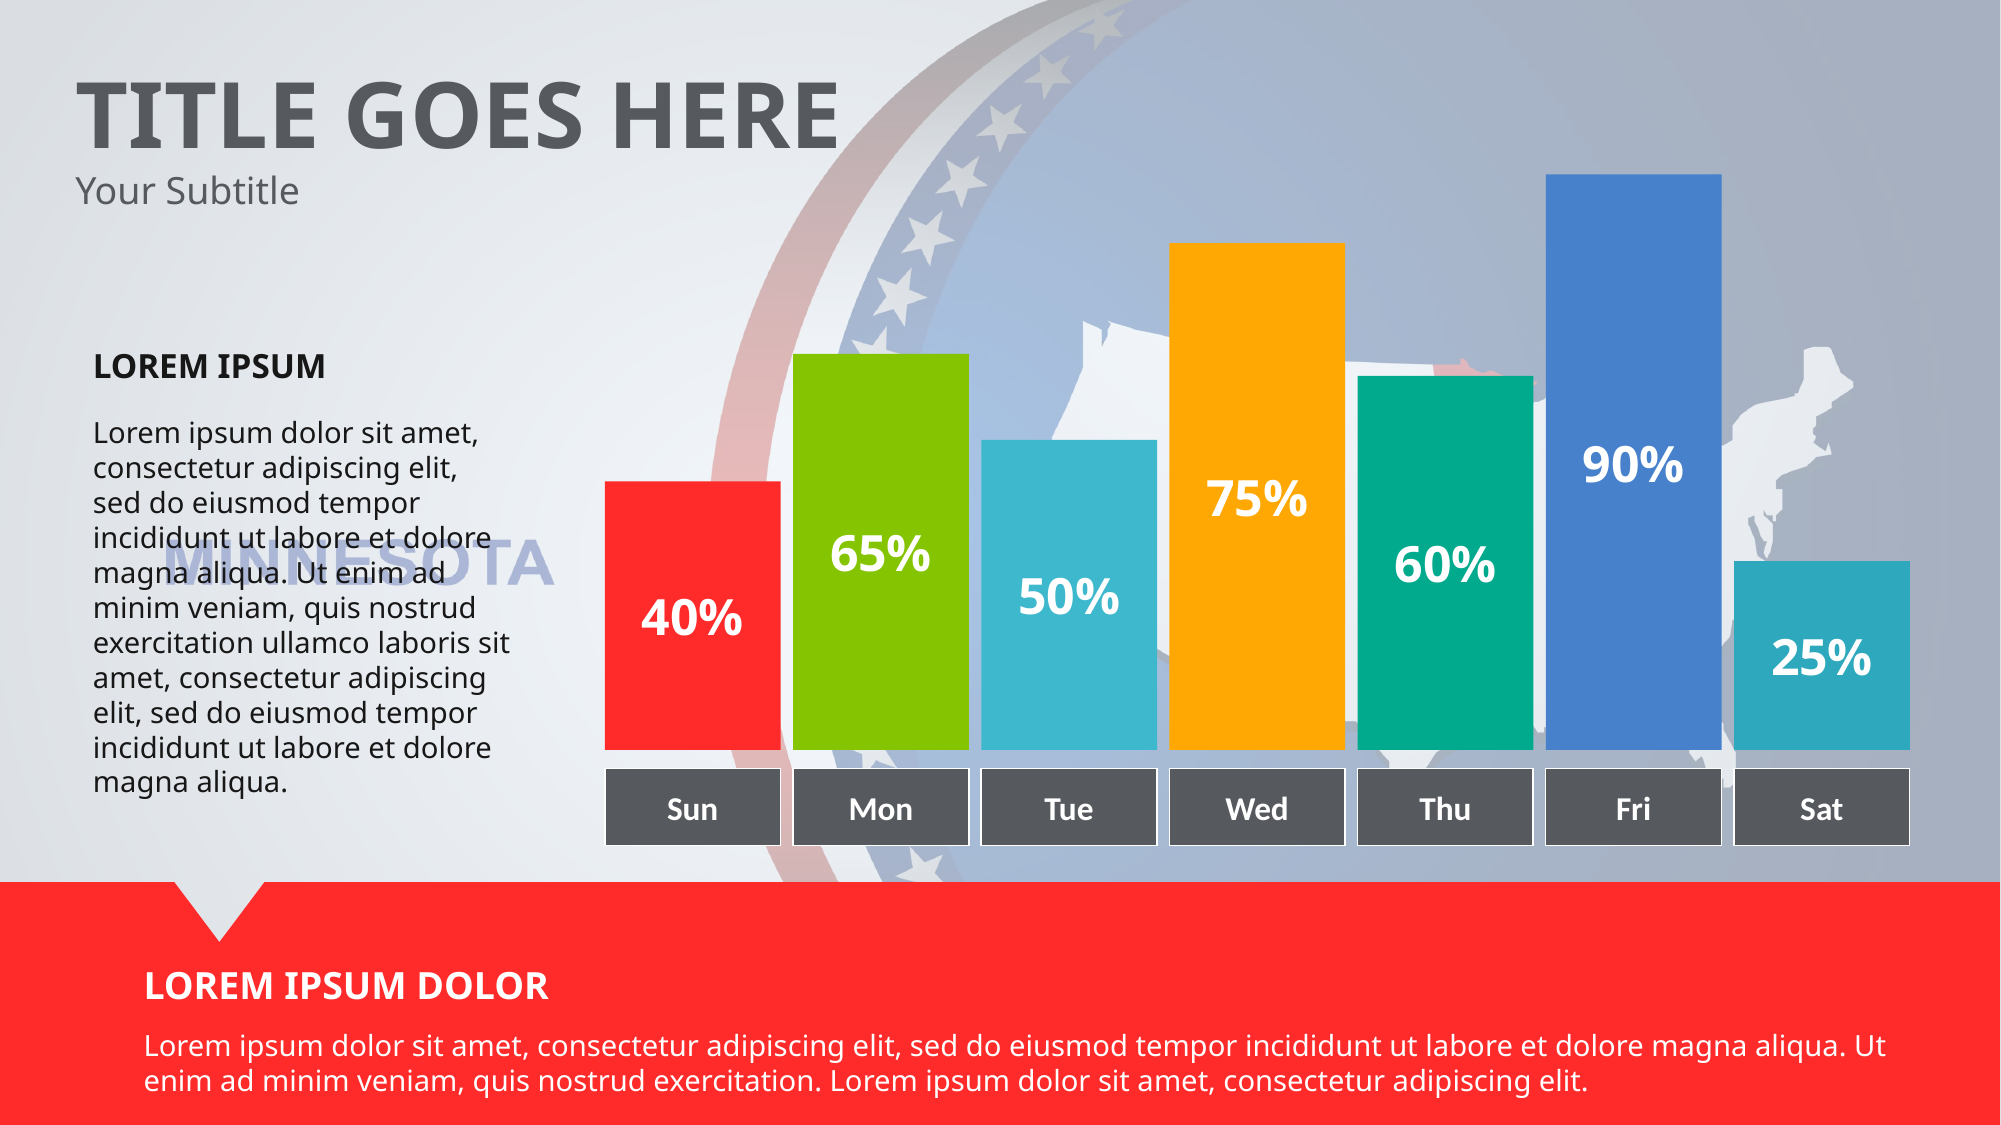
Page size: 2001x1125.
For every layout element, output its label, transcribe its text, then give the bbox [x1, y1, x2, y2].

text_box 90% [1545, 174, 1722, 750]
text_box Sun [604, 768, 781, 846]
text_box TITLE GOES HERE Your Subtitle [60, 49, 1036, 220]
text_box Tue [981, 768, 1157, 846]
text_box 40% [604, 481, 781, 750]
text_box Thu [1357, 768, 1534, 846]
text_box 65% [793, 353, 969, 750]
text_box 60% [1357, 375, 1534, 750]
text_box Mon [792, 768, 969, 846]
text_box Fri [1545, 768, 1722, 846]
text_box 75% [1169, 243, 1346, 750]
text_box [0, 881, 2000, 1125]
text_box LOREM IPSUM Lorem ipsum dolor sit amet, consectetur adipiscing elit, sed do eiusmod tempor incididunt ut labore et dolore magna aliqua. Ut enim ad minim veniam, quis nostrud exercitation ullamco laboris sit amet, consectetur adipiscing elit, sed do eiusmod tempor incididunt ut labore et dolore magna aliqua. [78, 337, 529, 807]
text_box 25% [1734, 561, 1910, 750]
text_box 50% [981, 439, 1158, 750]
text_box Sat [1733, 768, 1910, 846]
text_box Wed [1169, 768, 1346, 846]
text_box LOREM IPSUM DOLOR Lorem ipsum dolor sit amet, consectetur adipiscing elit, sed do eiusmod tempor incididunt ut labore et dolore magna aliqua. Ut enim ad minim veniam, quis nostrud exercitation. Lorem ipsum dolor sit amet, consectetur adipiscing elit. [128, 954, 1940, 1105]
